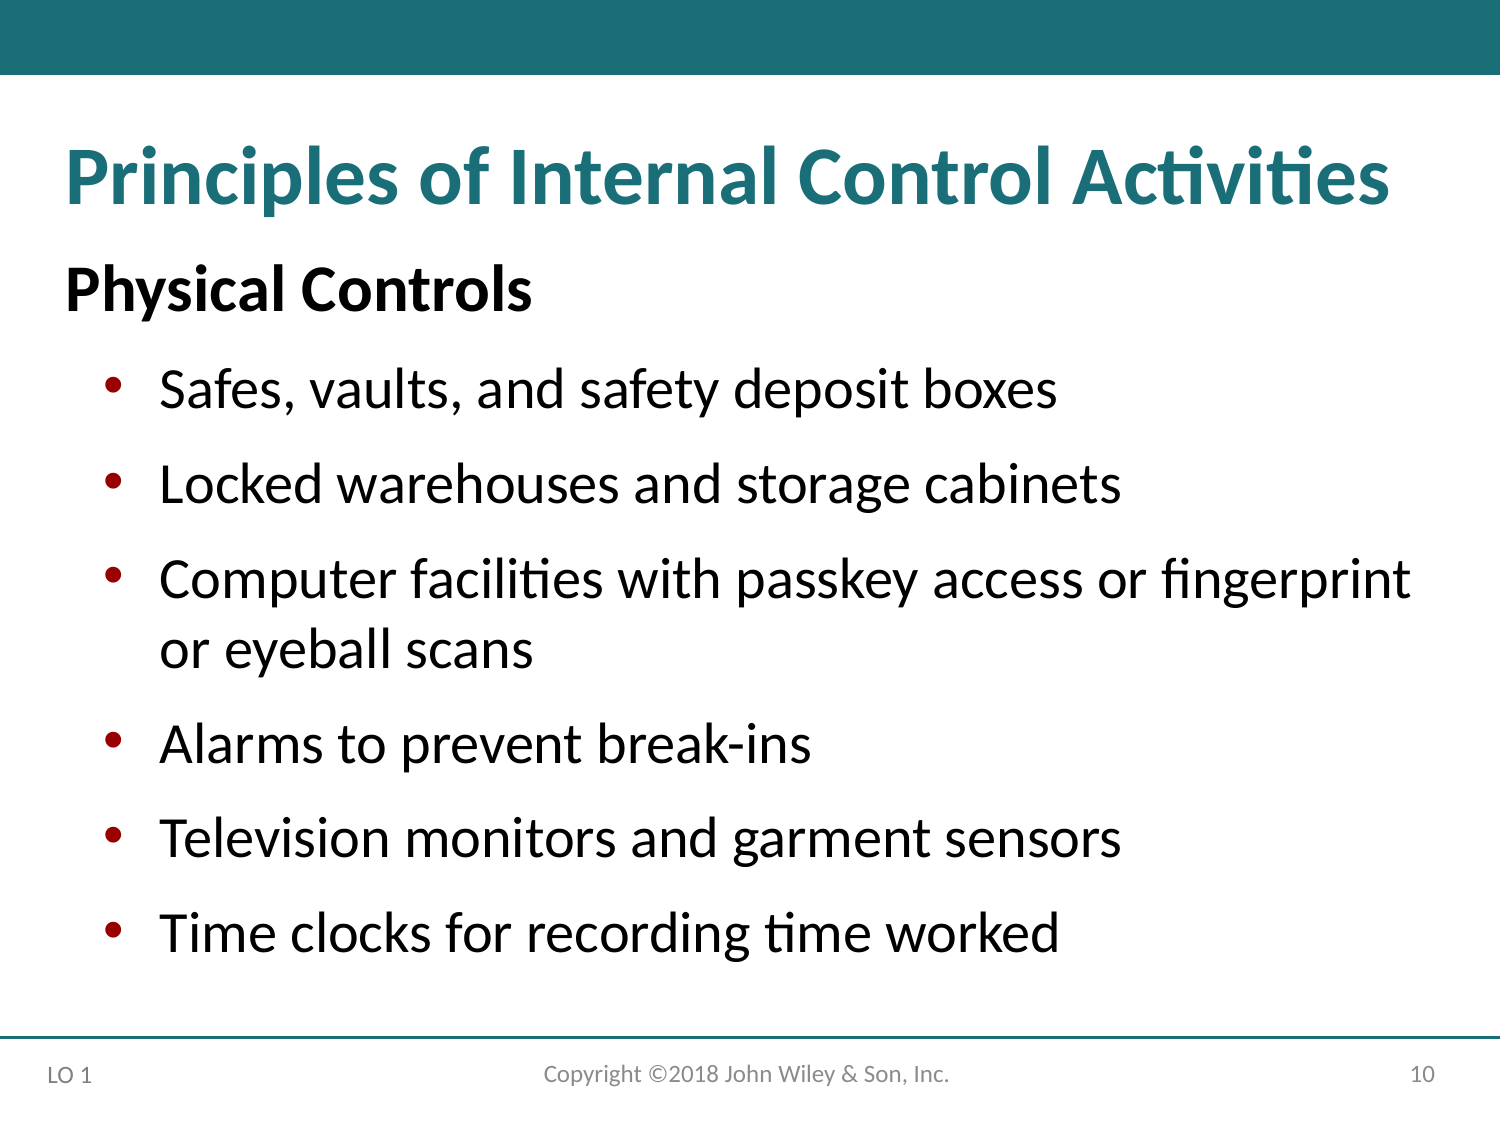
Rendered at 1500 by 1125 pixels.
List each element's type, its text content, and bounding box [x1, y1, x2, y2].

slide_number 10 [1059, 1042, 1450, 1103]
title Principles of Internal Control Activities [50, 125, 1475, 328]
list LO 1 [37, 1051, 118, 1125]
list Physical Controls Safes, vaults, and safety deposit boxes Locked warehouses and storage cabinets Computer facilities with passkey access or fingerprint or eyeball scans Alarms to prevent break-ins Television monitors and garment sensors Time clocks for recording time worked [50, 328, 1438, 1013]
footer Copyright ©2018 John Wiley & Son, Inc. [496, 1042, 1004, 1103]
